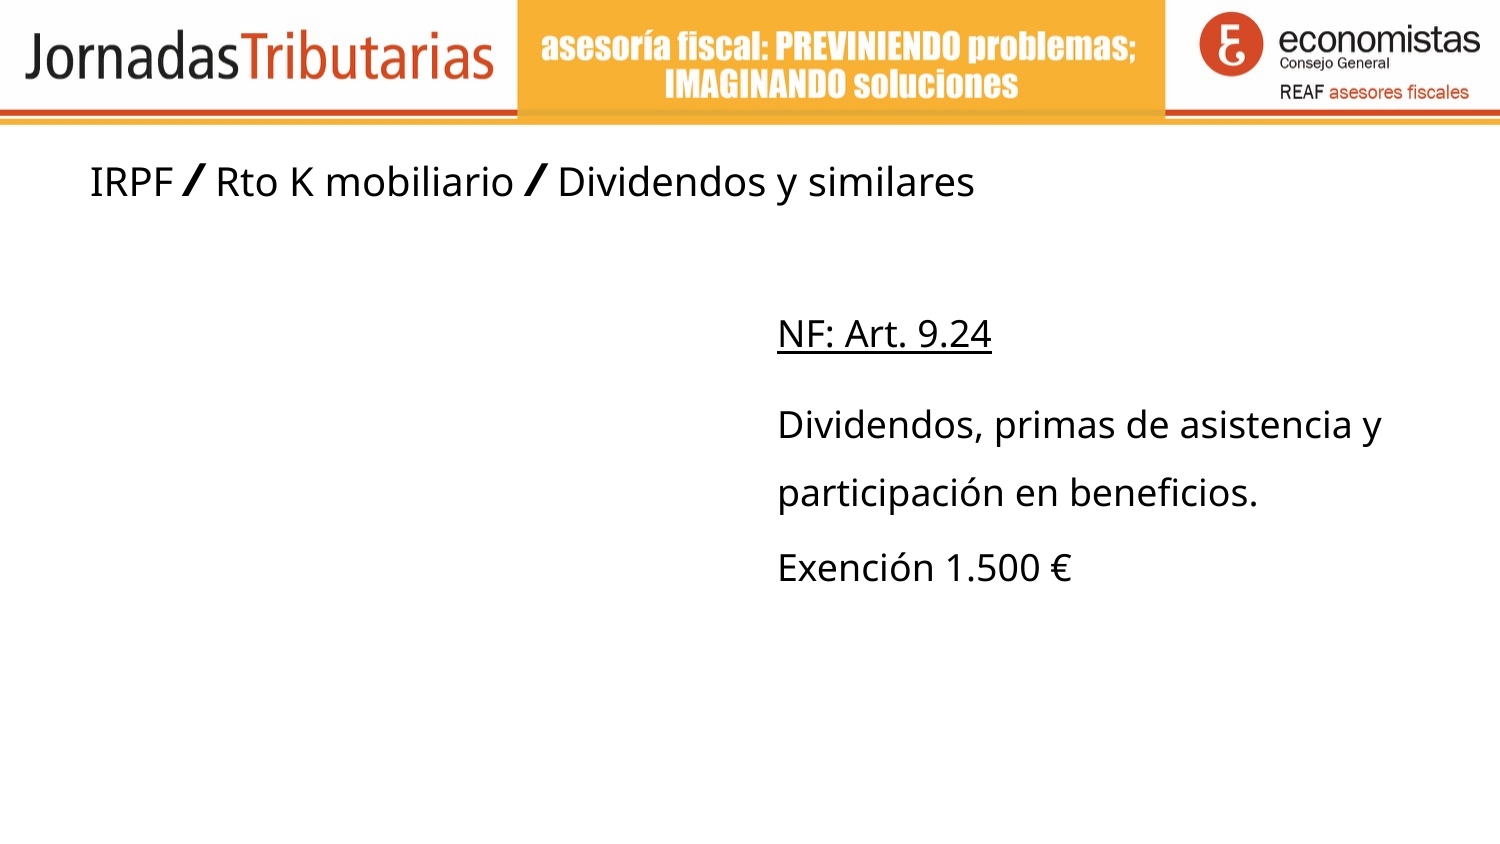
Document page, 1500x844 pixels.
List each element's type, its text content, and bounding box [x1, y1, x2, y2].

title IRPF / Rto K mobiliario / Dividendos y similares [75, 142, 1425, 214]
list Dividendos, primas de asistencia y participación en beneficios. Exención 1.500 € [761, 371, 1425, 844]
list NF: Art. 9.24 [761, 284, 1425, 364]
picture [0, 0, 1500, 130]
